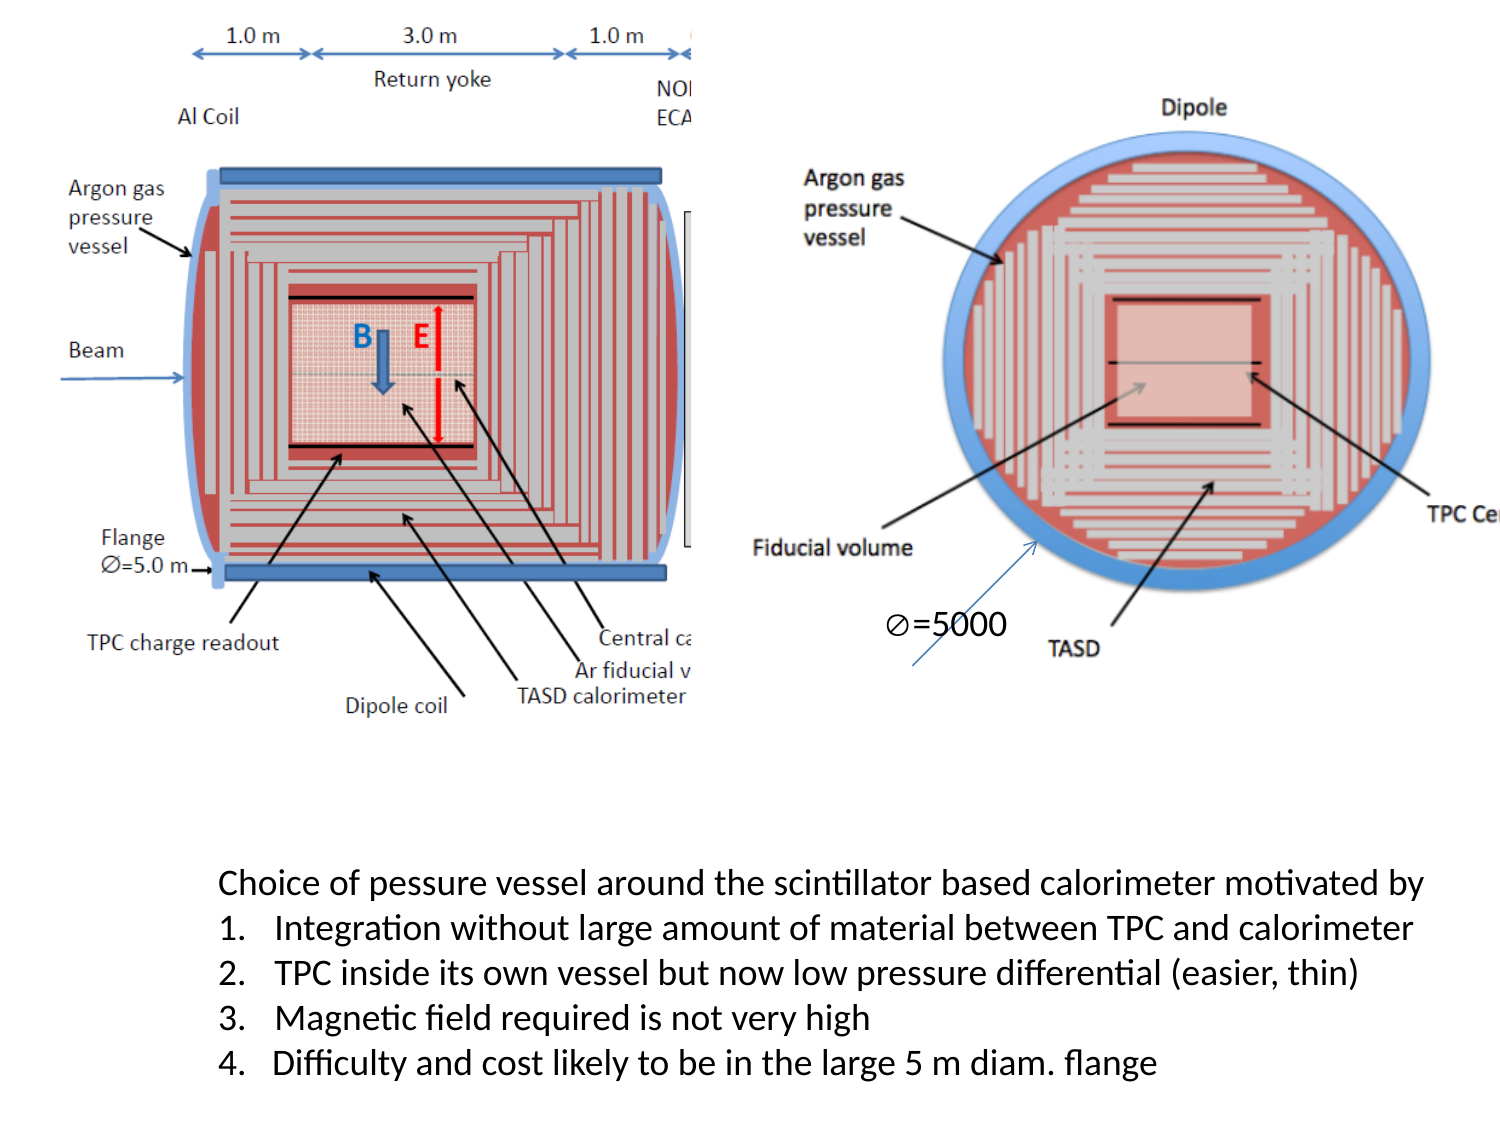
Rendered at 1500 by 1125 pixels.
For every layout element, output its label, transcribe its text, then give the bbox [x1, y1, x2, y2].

picture [742, 60, 1500, 693]
picture [26, 0, 692, 742]
text_box Choice of pessure vessel around the scintillator based calorimeter motivated by Integration without large amount of material between TPC and calorimeter TPC inside its own vessel but now low pressure differential (easier, thin) Magnetic field required is not very high 4. Difficulty and cost likely to be in the large 5 m diam. flange [203, 850, 1441, 1125]
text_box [912, 540, 1039, 667]
